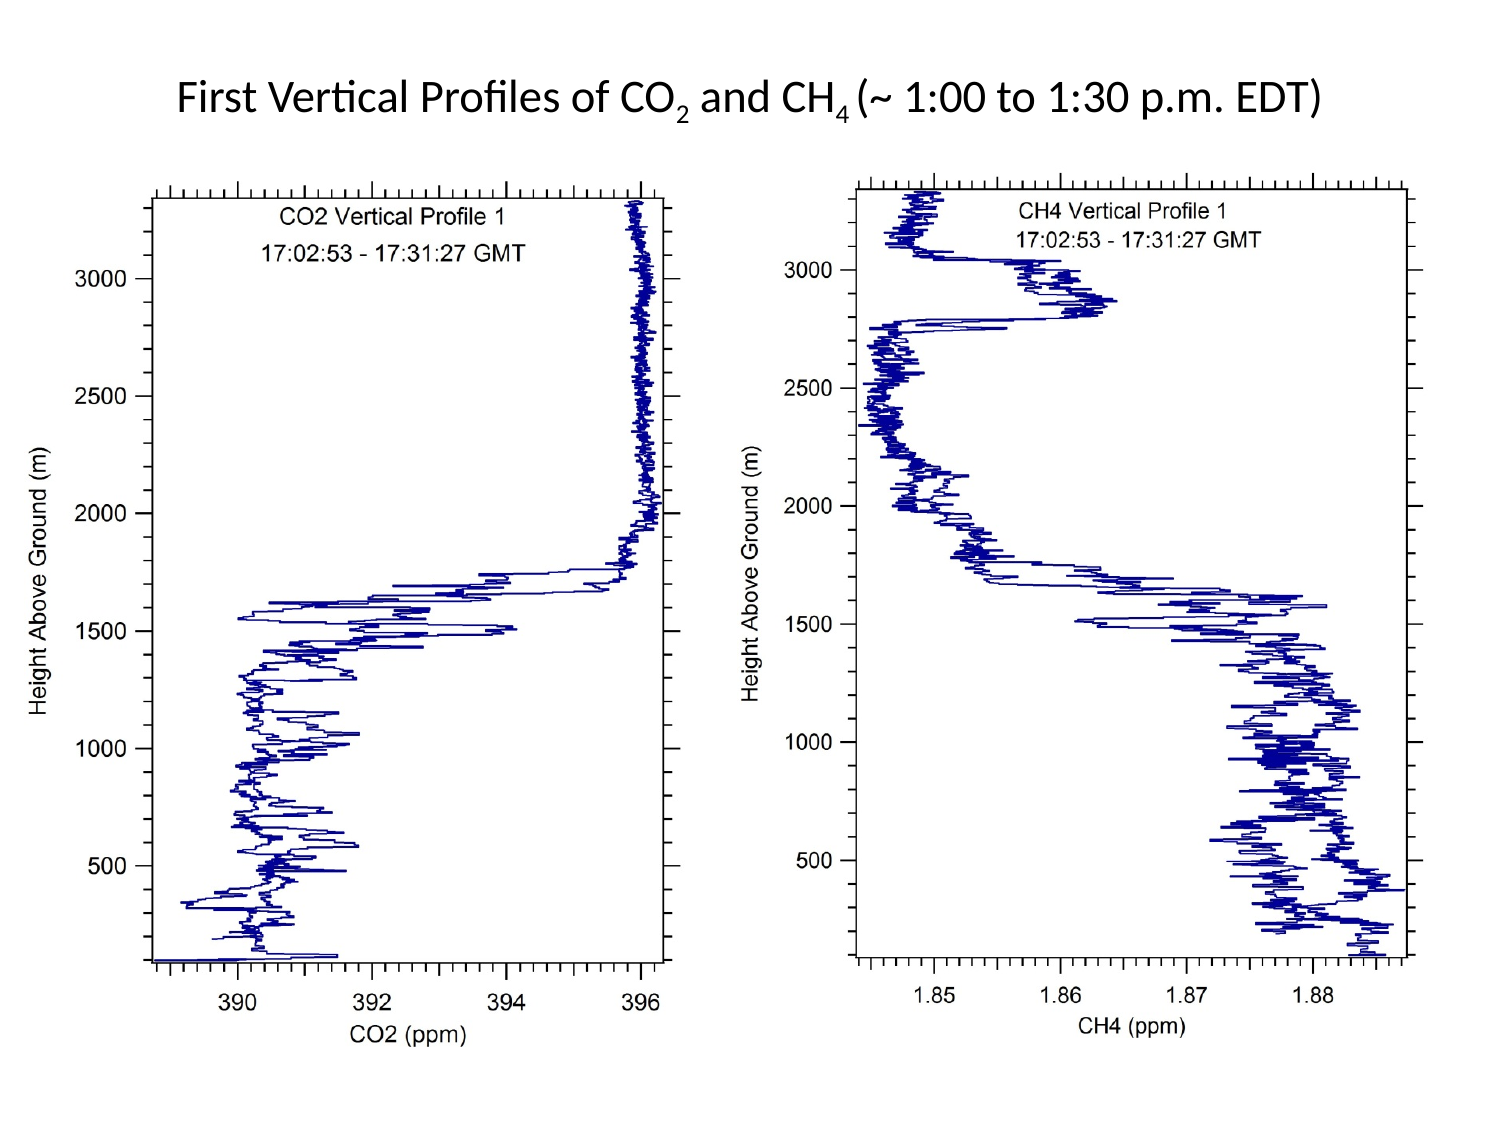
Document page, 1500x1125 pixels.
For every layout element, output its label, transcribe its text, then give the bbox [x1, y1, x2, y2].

picture [737, 166, 1455, 1038]
title First Vertical Profiles of CO2 and CH4 (~ 1:00 to 1:30 p.m. EDT) [75, 57, 1425, 138]
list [24, 174, 715, 1047]
